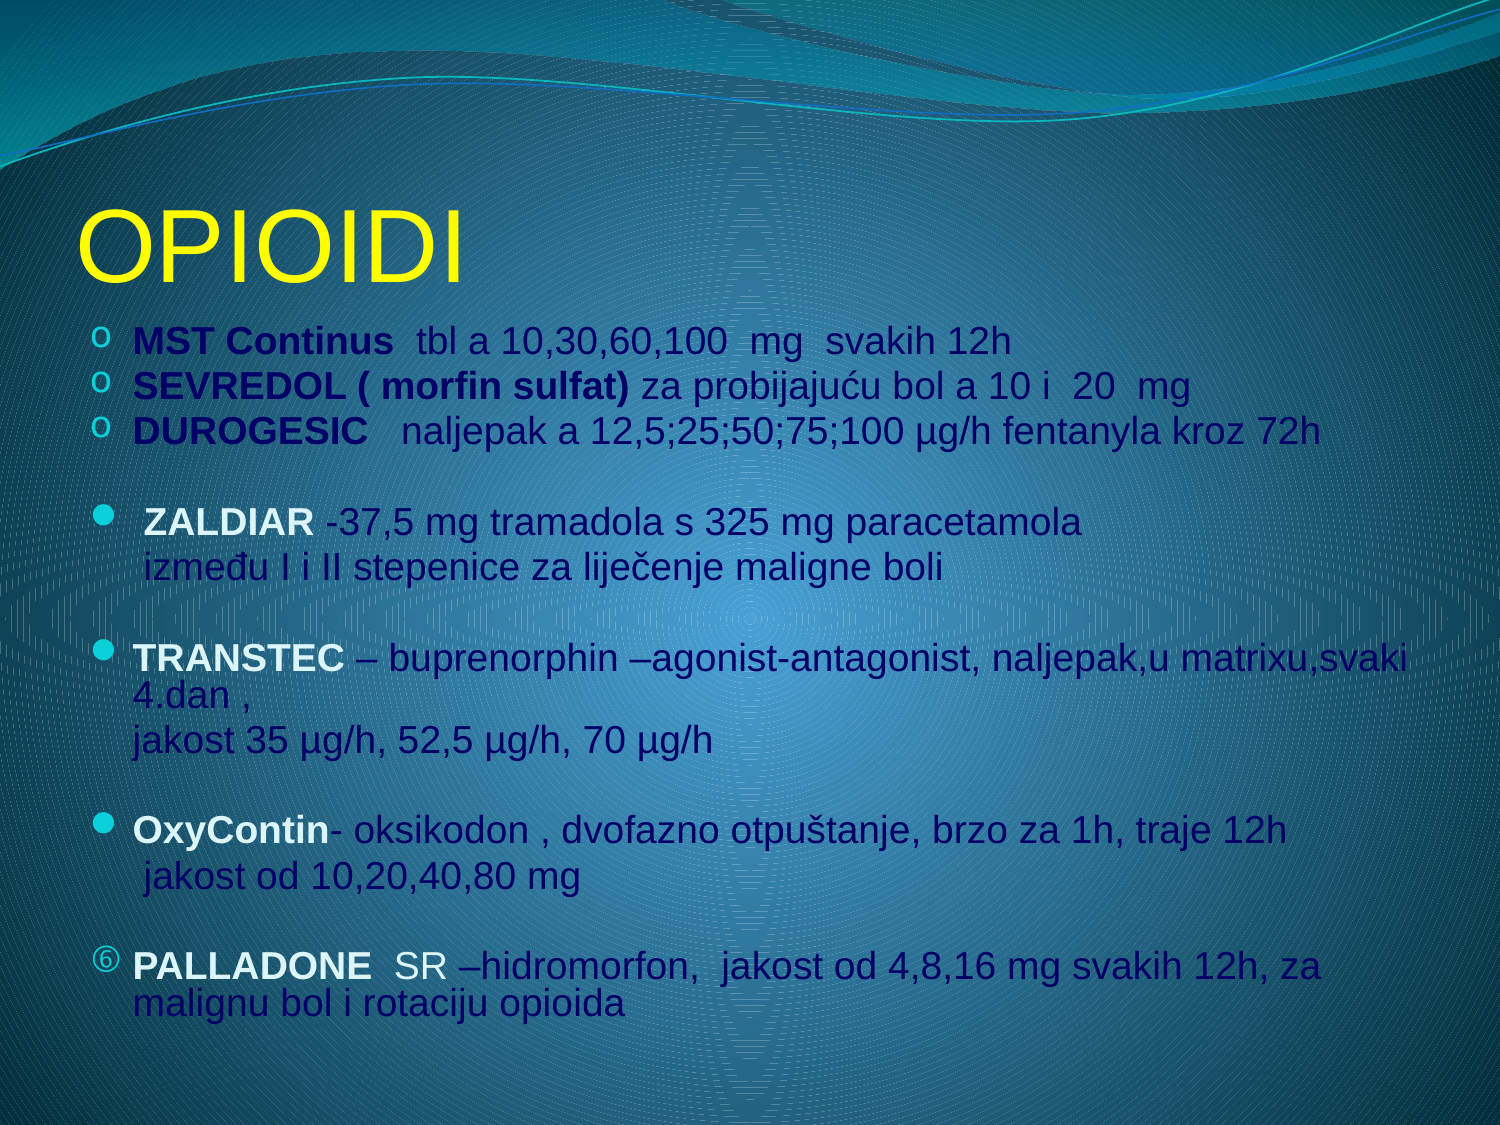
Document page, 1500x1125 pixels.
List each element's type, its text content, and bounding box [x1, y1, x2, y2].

title OPIOIDI [75, 115, 1425, 303]
list MST Continus tbl a 10,30,60,100 mg svakih 12h SEVREDOL ( morfin sulfat) za probijajuću bol a 10 i 20 mg DUROGESIC naljepak a 12,5;25;50;75;100 µg/h fentanyla kroz 72h ZALDIAR -37,5 mg tramadola s 325 mg paracetamola između I i II stepenice za liječenje maligne boli TRANSTEC – buprenorphin –agonist-antagonist, naljepak,u matrixu,svaki 4.dan , jakost 35 µg/h, 52,5 µg/h, 70 µg/h OxyContin- oksikodon , dvofazno otpuštanje, brzo za 1h, traje 12h jakost od 10,20,40,80 mg PALLADONE SR –hidromorfon, jakost od 4,8,16 mg svakih 12h, za malignu bol i rotaciju opioida [75, 317, 1425, 1038]
